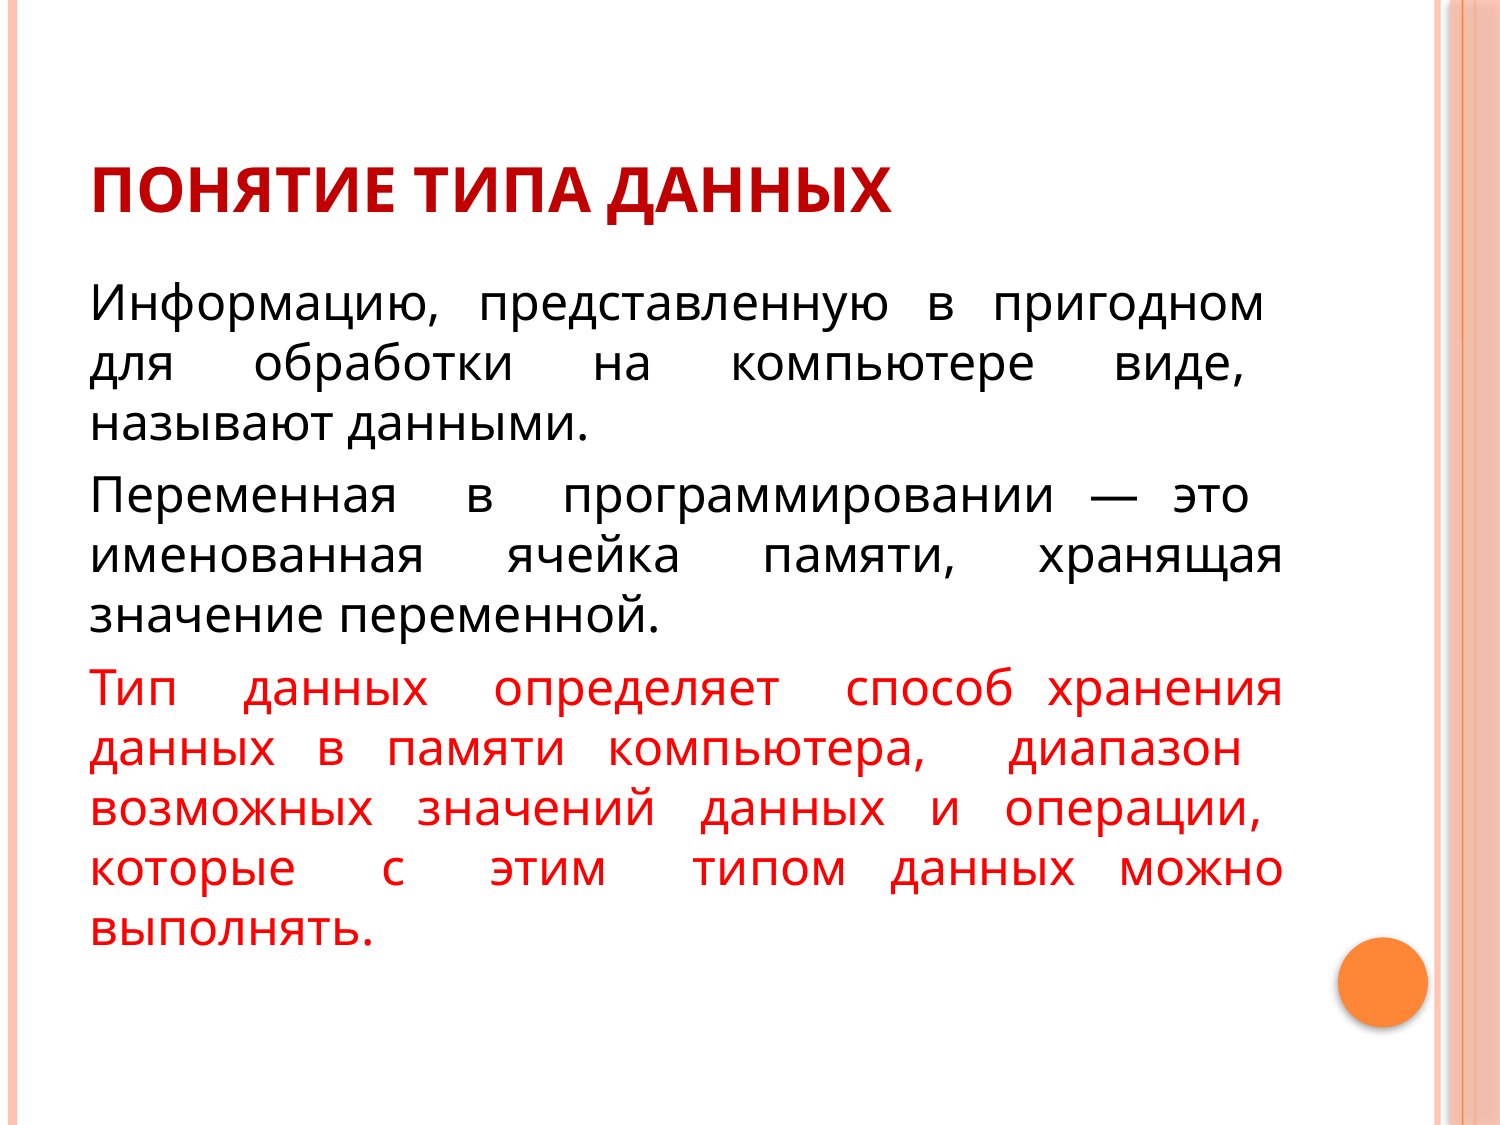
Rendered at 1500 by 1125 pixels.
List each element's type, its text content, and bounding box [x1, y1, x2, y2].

list Информацию, представленную в пригодном для обработки на компьютере виде, называют данными. Переменная в программировании — это именованная ячейка памяти, хранящая значение переменной. Тип данных определяет способ хранения данных в памяти компьютера, диапазон возможных значений данных и операции, которые с этим типом данных можно выполнять. [75, 262, 1300, 1062]
title Понятие типа данных [75, 45, 1300, 233]
